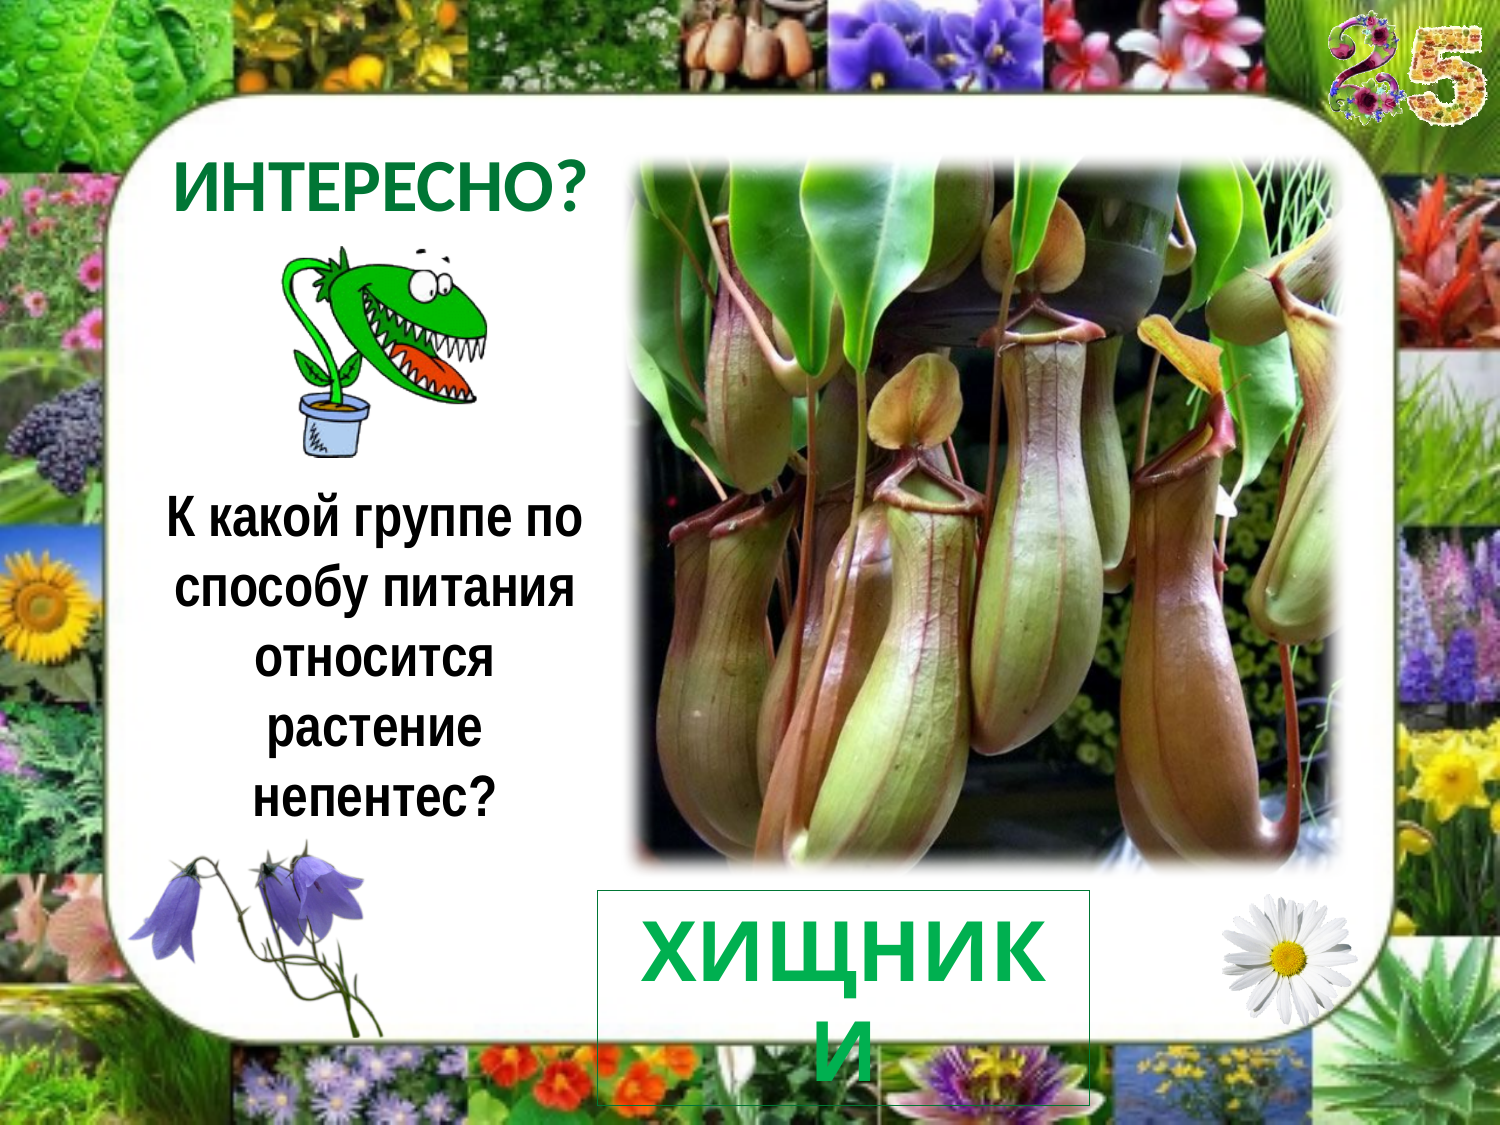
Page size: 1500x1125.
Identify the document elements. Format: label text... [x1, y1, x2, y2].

picture [0, 0, 1500, 1125]
text_box К какой группе по способу питания относится растение непентес? [128, 470, 615, 836]
text_box ХИЩНИКИ [597, 890, 1090, 1106]
text_box ИНТЕРЕСНО? [128, 128, 633, 234]
